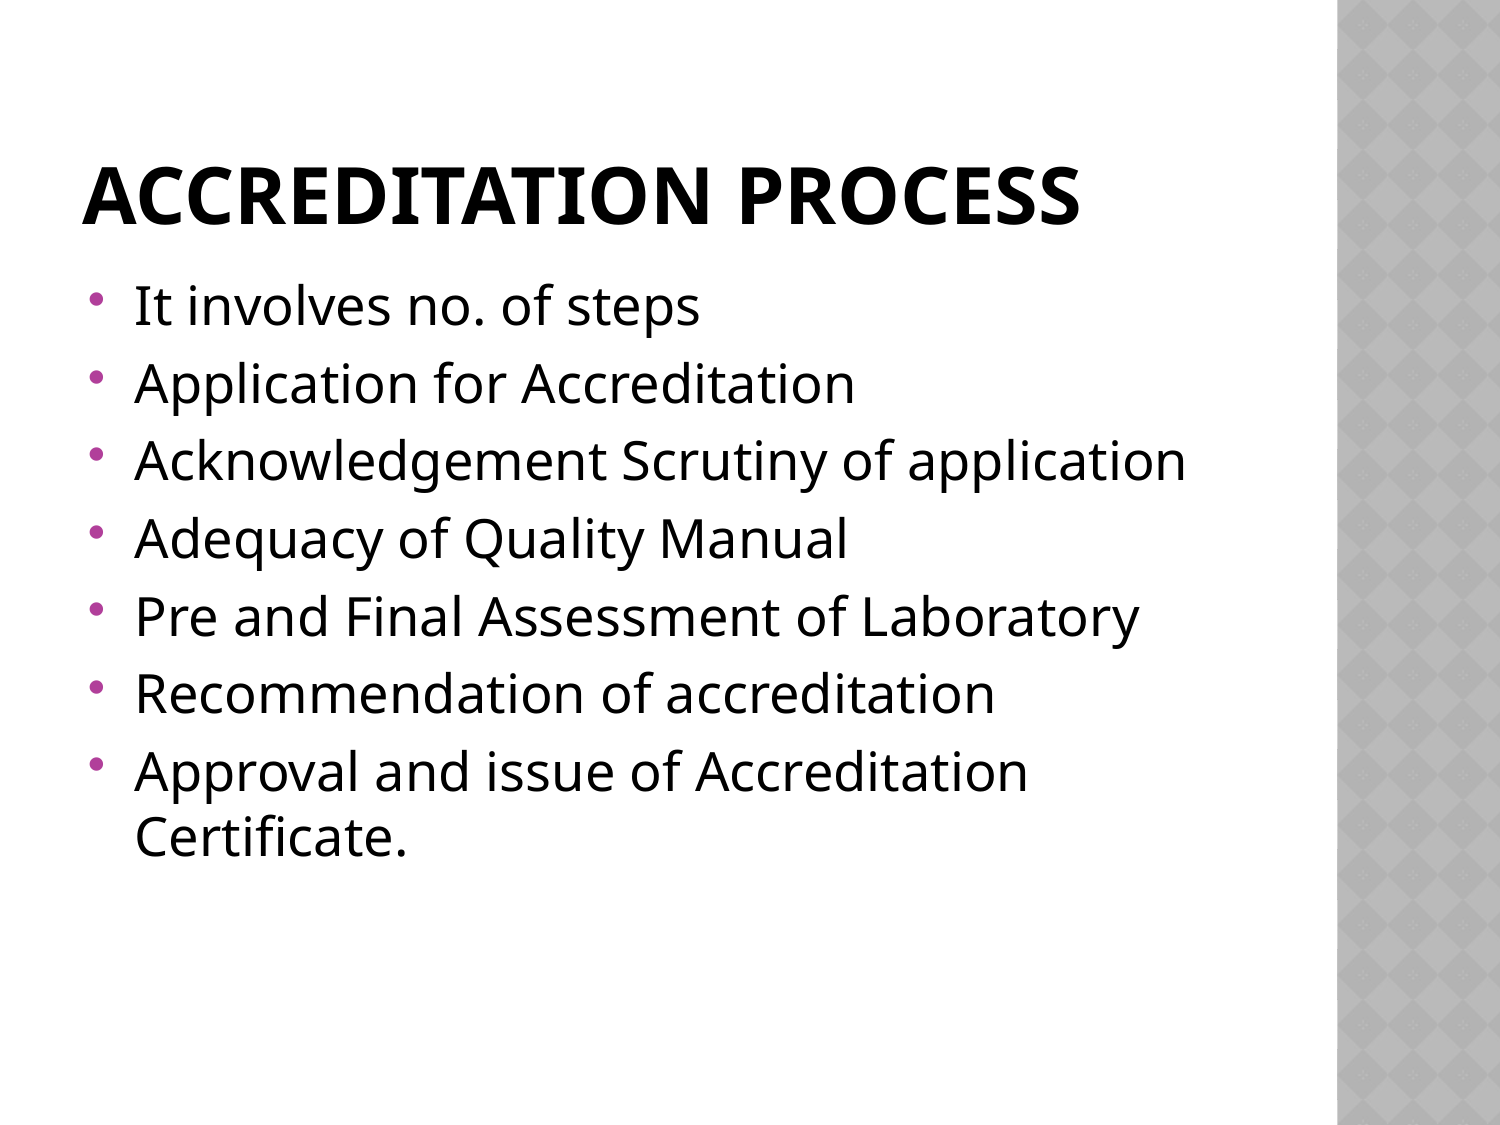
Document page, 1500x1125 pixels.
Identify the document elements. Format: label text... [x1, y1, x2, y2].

title Accreditation Process [75, 52, 1263, 240]
list It involves no. of steps Application for Accreditation Acknowledgement Scrutiny of application Adequacy of Quality Manual Pre and Final Assessment of Laboratory Recommendation of accreditation Approval and issue of Accreditation Certificate. [75, 264, 1263, 1059]
